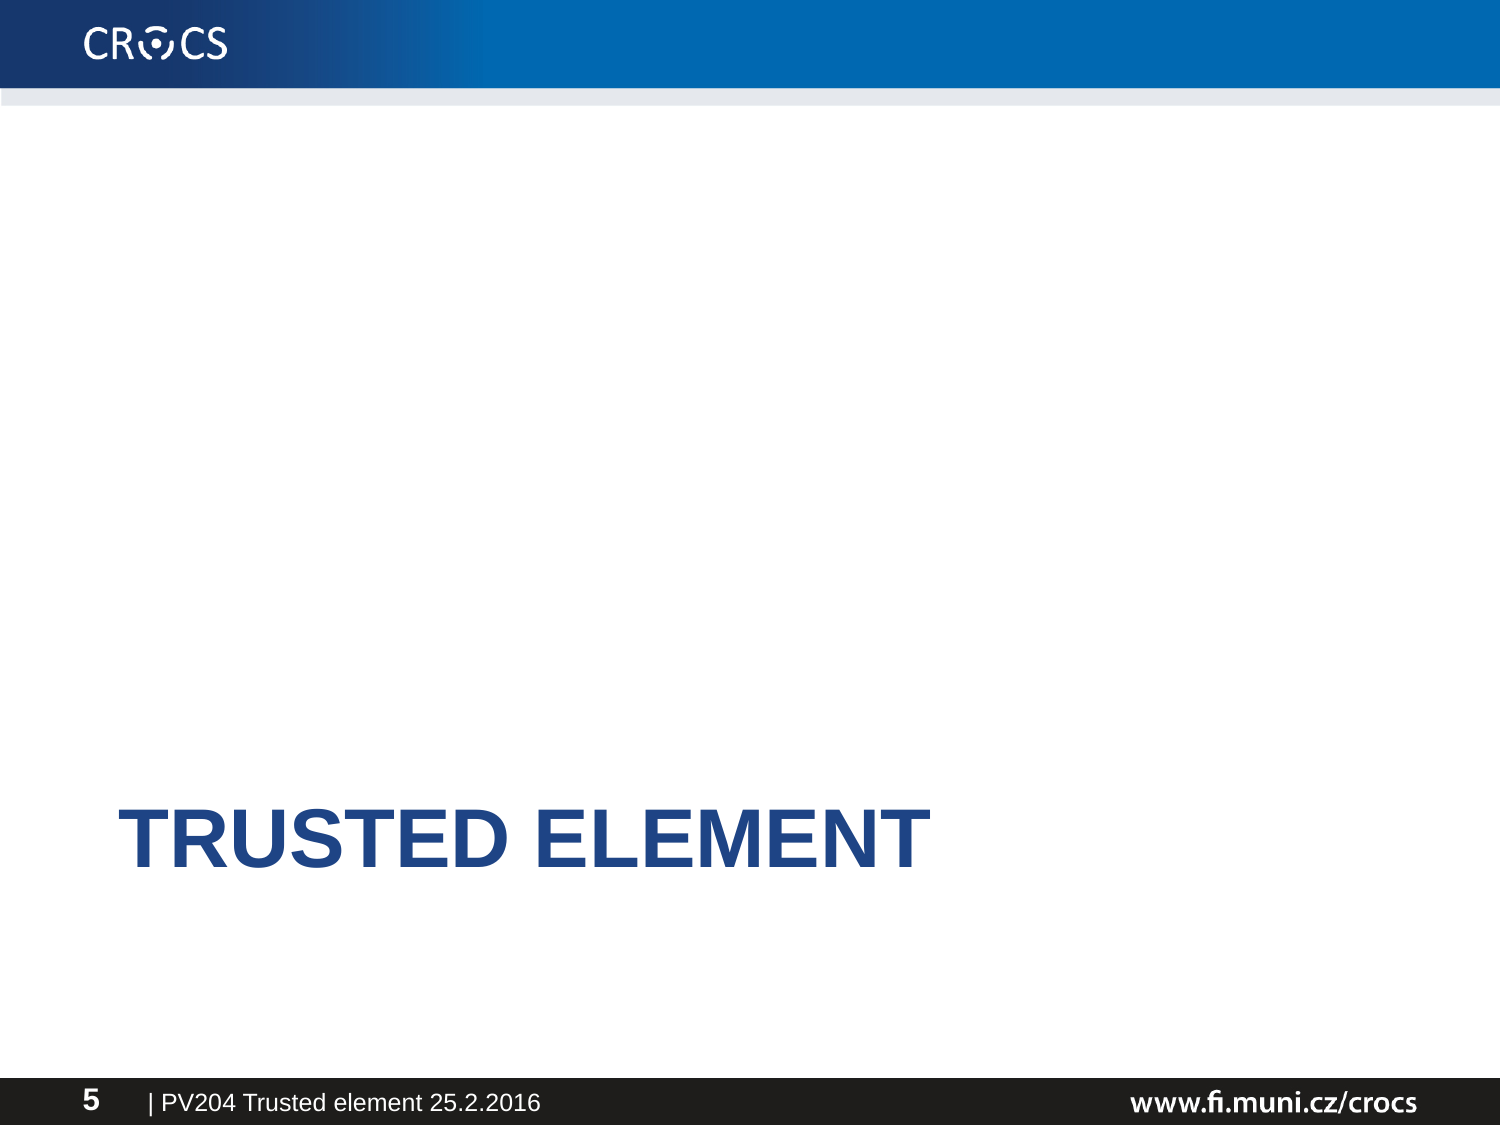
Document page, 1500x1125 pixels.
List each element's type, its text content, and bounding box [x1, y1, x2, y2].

title Trusted element [118, 722, 1394, 947]
footer | PV204 Trusted element 25.2.2016 [148, 1078, 809, 1125]
picture [0, 0, 1500, 1125]
slide_number 5 [82, 1078, 148, 1125]
